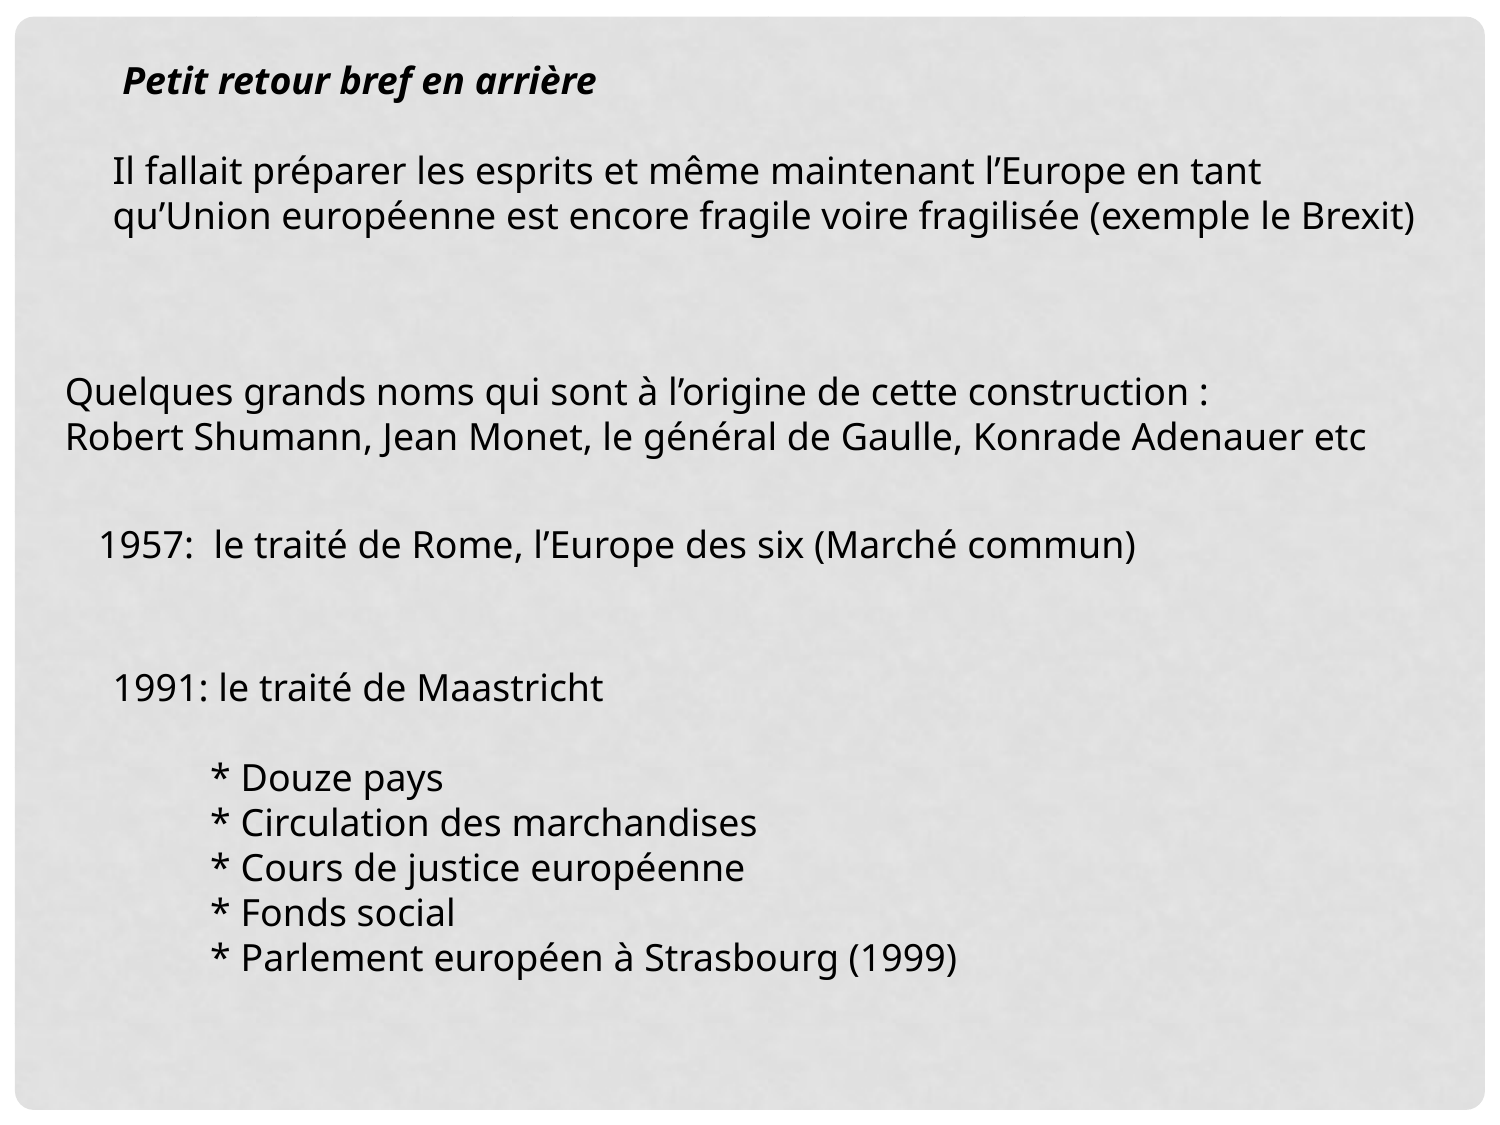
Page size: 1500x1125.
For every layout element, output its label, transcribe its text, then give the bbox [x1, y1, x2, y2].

text_box 1957: le traité de Rome, l’Europe des six (Marché commun) [83, 468, 1209, 574]
text_box Quelques grands noms qui sont à l’origine de cette construction : Robert Shumann, Jean Monet, le général de Gaulle, Konrade Adenauer etc [50, 270, 1490, 466]
text_box Petit retour bref en arrière Il fallait préparer les esprits et même maintenant l’Europe en tant qu’Union européenne est encore fragile voire fragilisée (exemple le Brexit) [97, 49, 1433, 245]
text_box 1991: le traité de Maastricht * Douze pays * Circulation des marchandises * Cours de justice européenne * Fonds social * Parlement européen à Strasbourg (1999) [97, 566, 1175, 1032]
